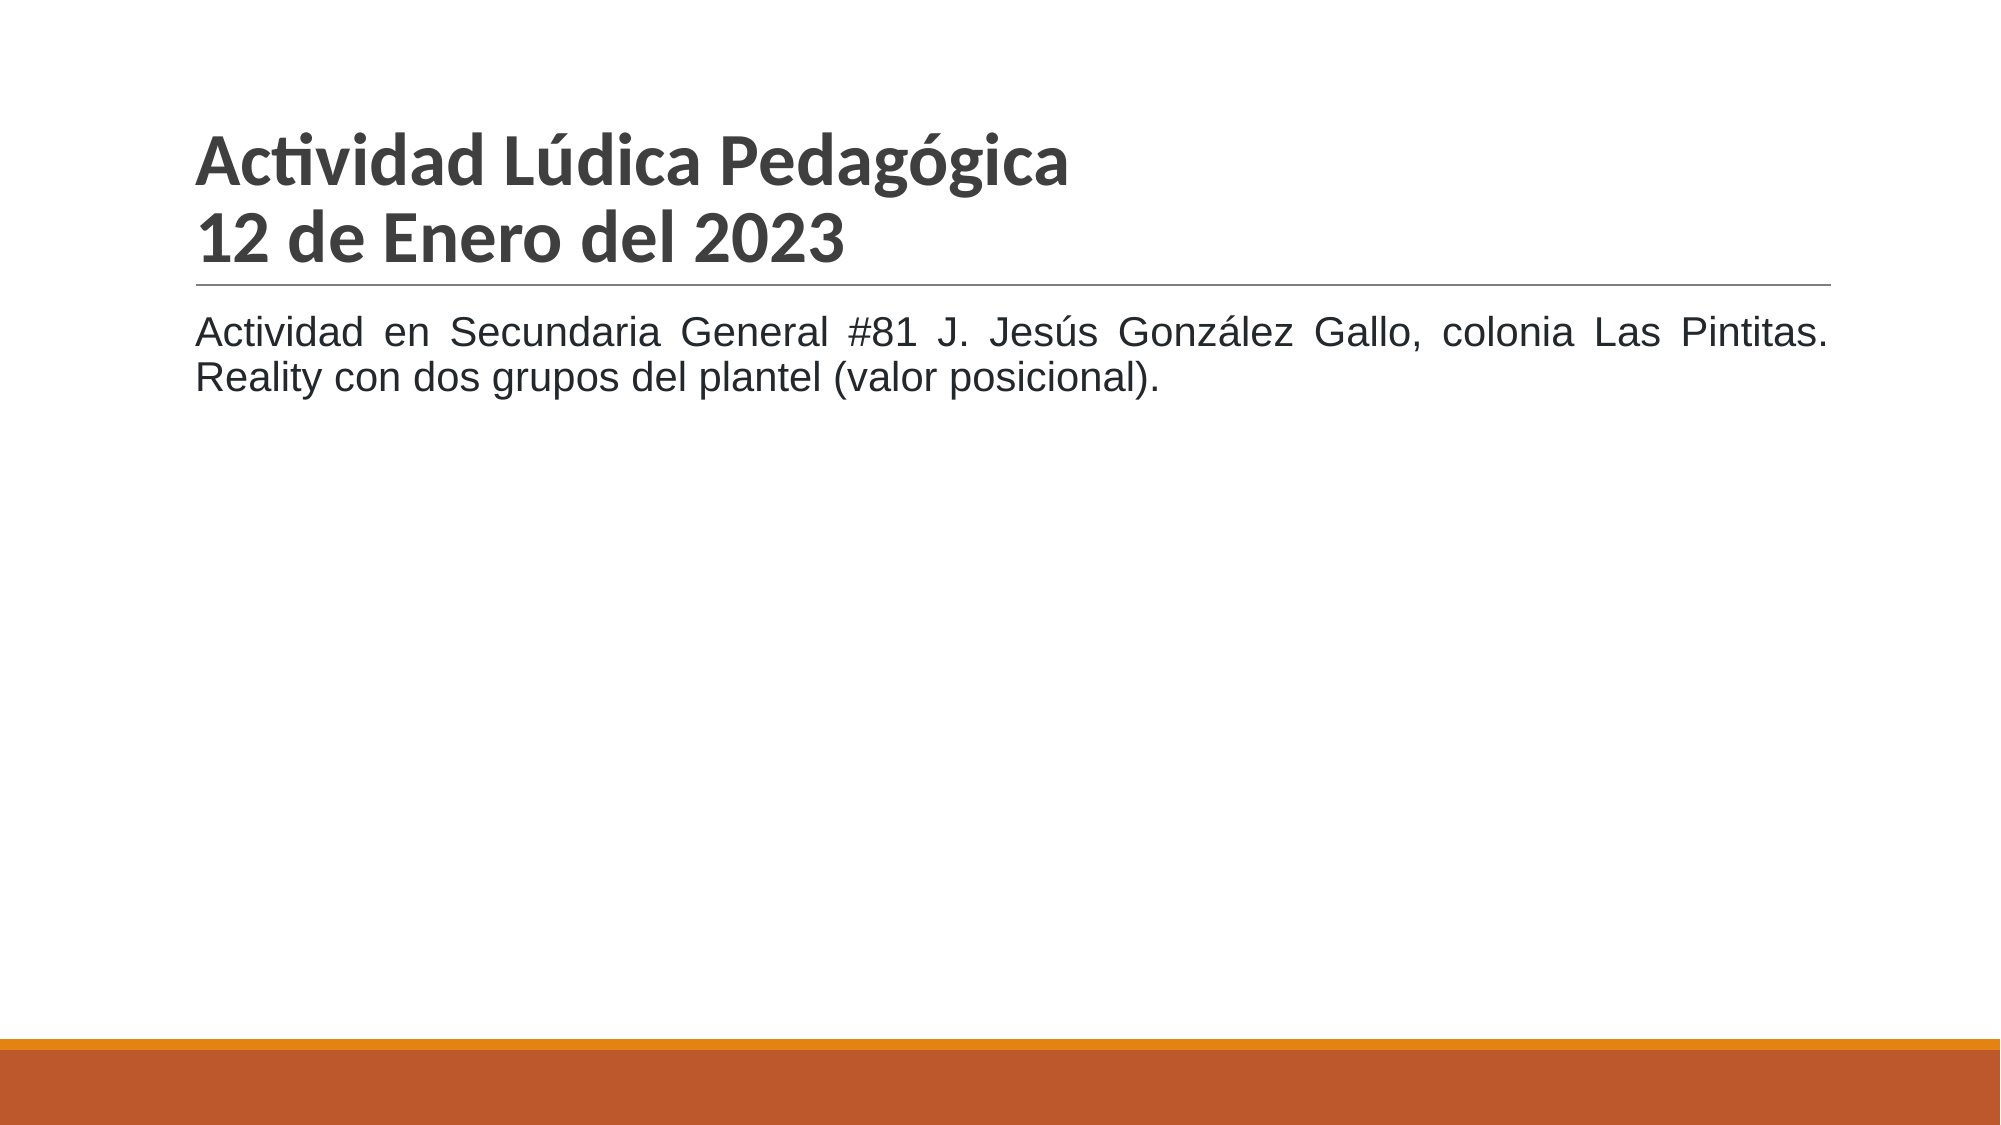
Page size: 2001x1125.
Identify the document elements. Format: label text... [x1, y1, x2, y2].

title Actividad Lúdica Pedagógica 12 de Enero del 2023 [180, 47, 1830, 285]
list Actividad en Secundaria General #81 J. Jesús González Gallo, colonia Las Pintitas. Reality con dos grupos del plantel (valor posicional). [180, 302, 1830, 963]
